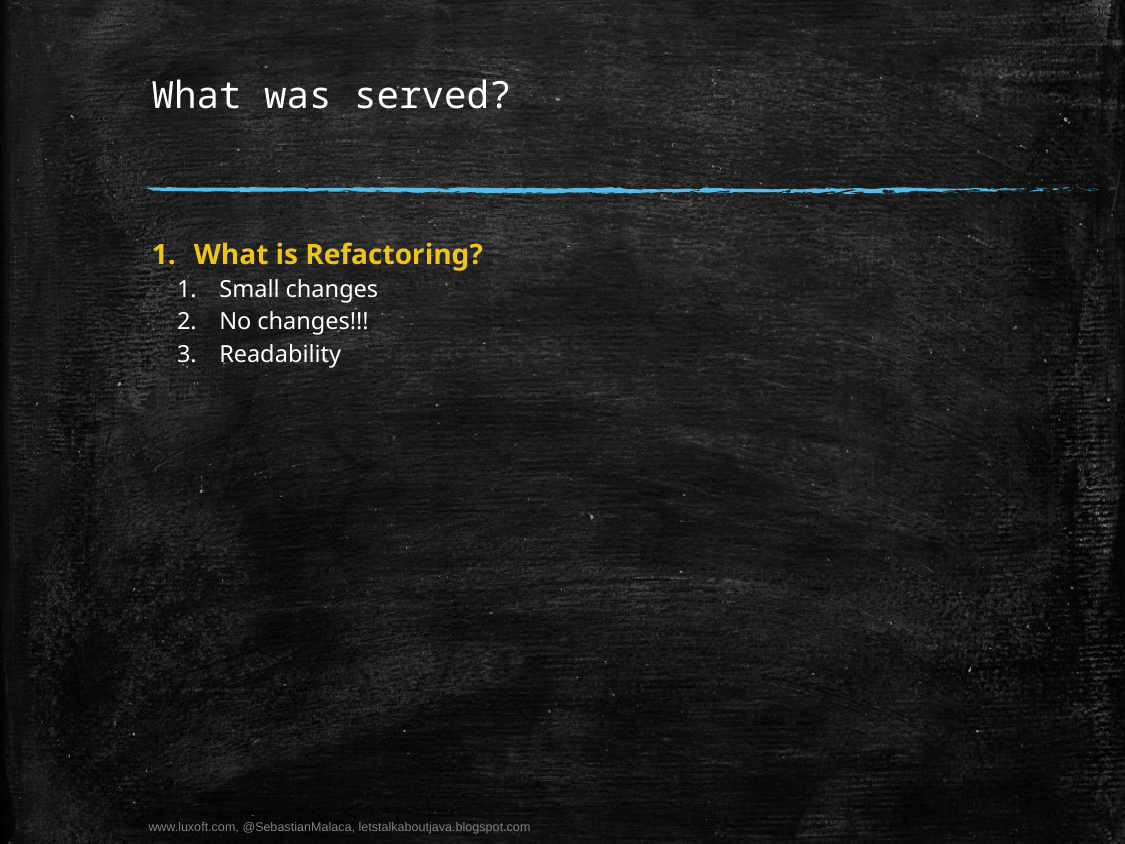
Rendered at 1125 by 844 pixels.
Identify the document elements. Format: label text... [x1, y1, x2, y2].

list What is Refactoring? Small changes No changes!!! Readability [140, 234, 985, 760]
title What was served? [140, 33, 985, 160]
footer www.luxoft.com, @SebastianMalaca, letstalkaboutjava.blogspot.com [137, 809, 721, 844]
